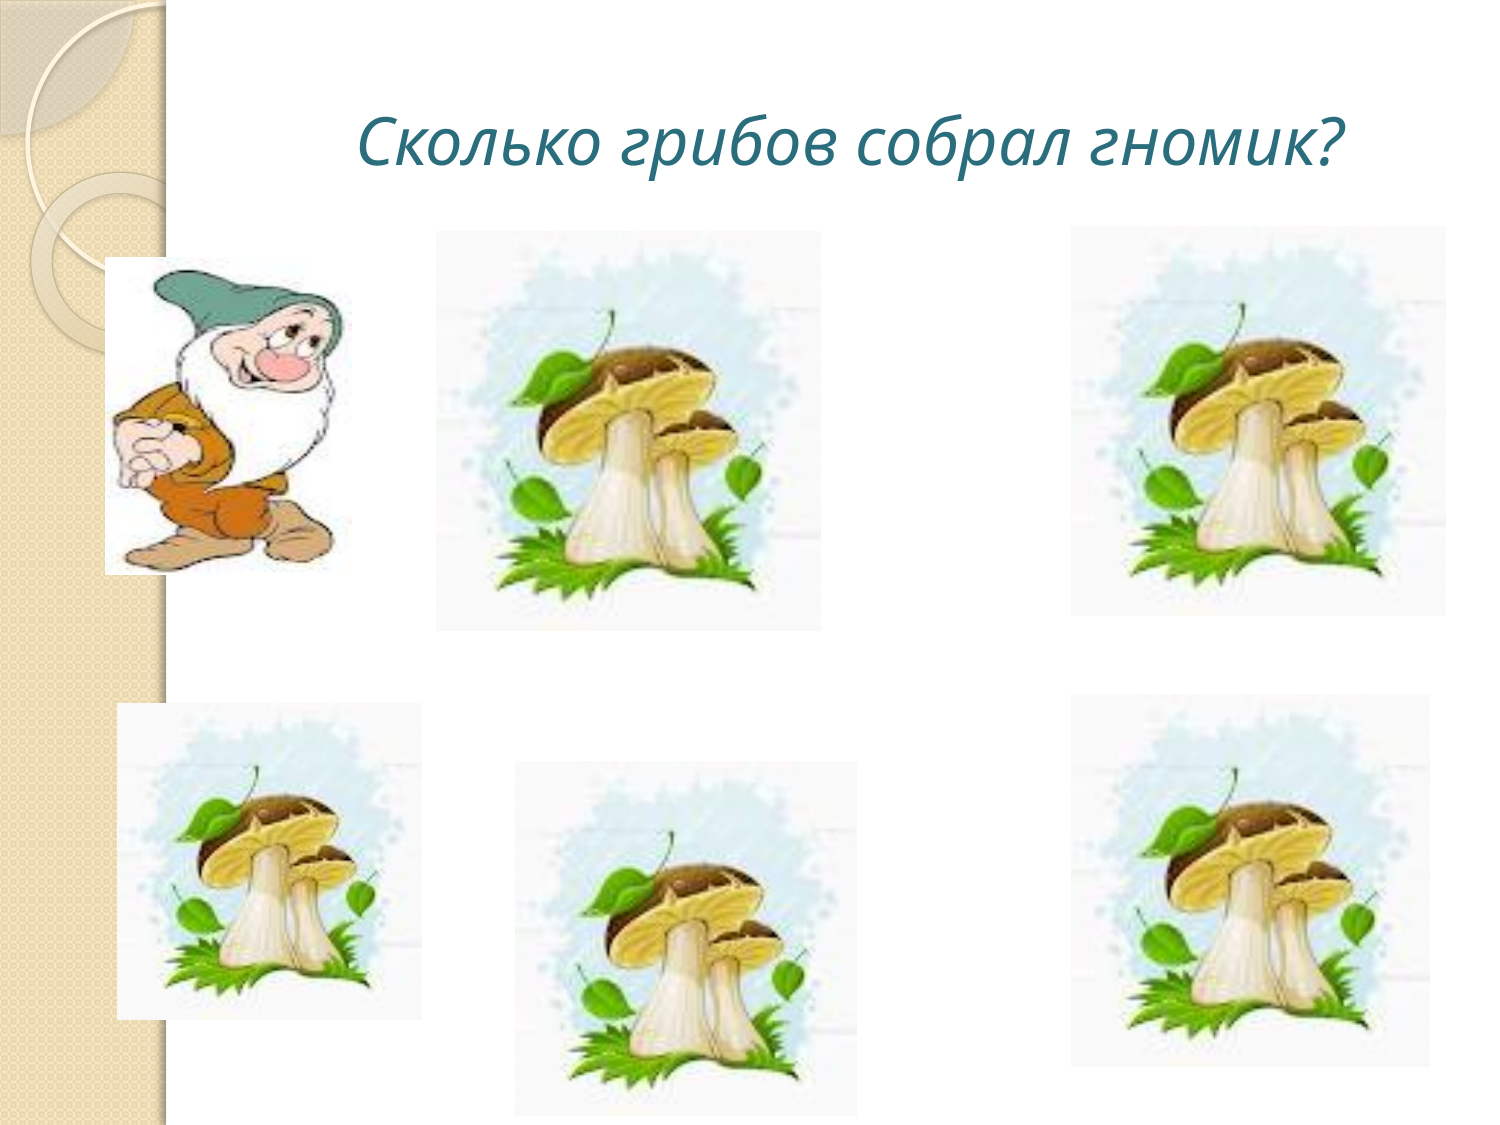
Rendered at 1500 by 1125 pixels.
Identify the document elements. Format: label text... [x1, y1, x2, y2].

picture [515, 761, 857, 1116]
title Сколько грибов собрал гномик? [235, 45, 1466, 233]
picture [1071, 226, 1447, 616]
picture [1071, 694, 1430, 1067]
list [105, 257, 352, 575]
picture [116, 702, 423, 1020]
picture [436, 231, 821, 631]
